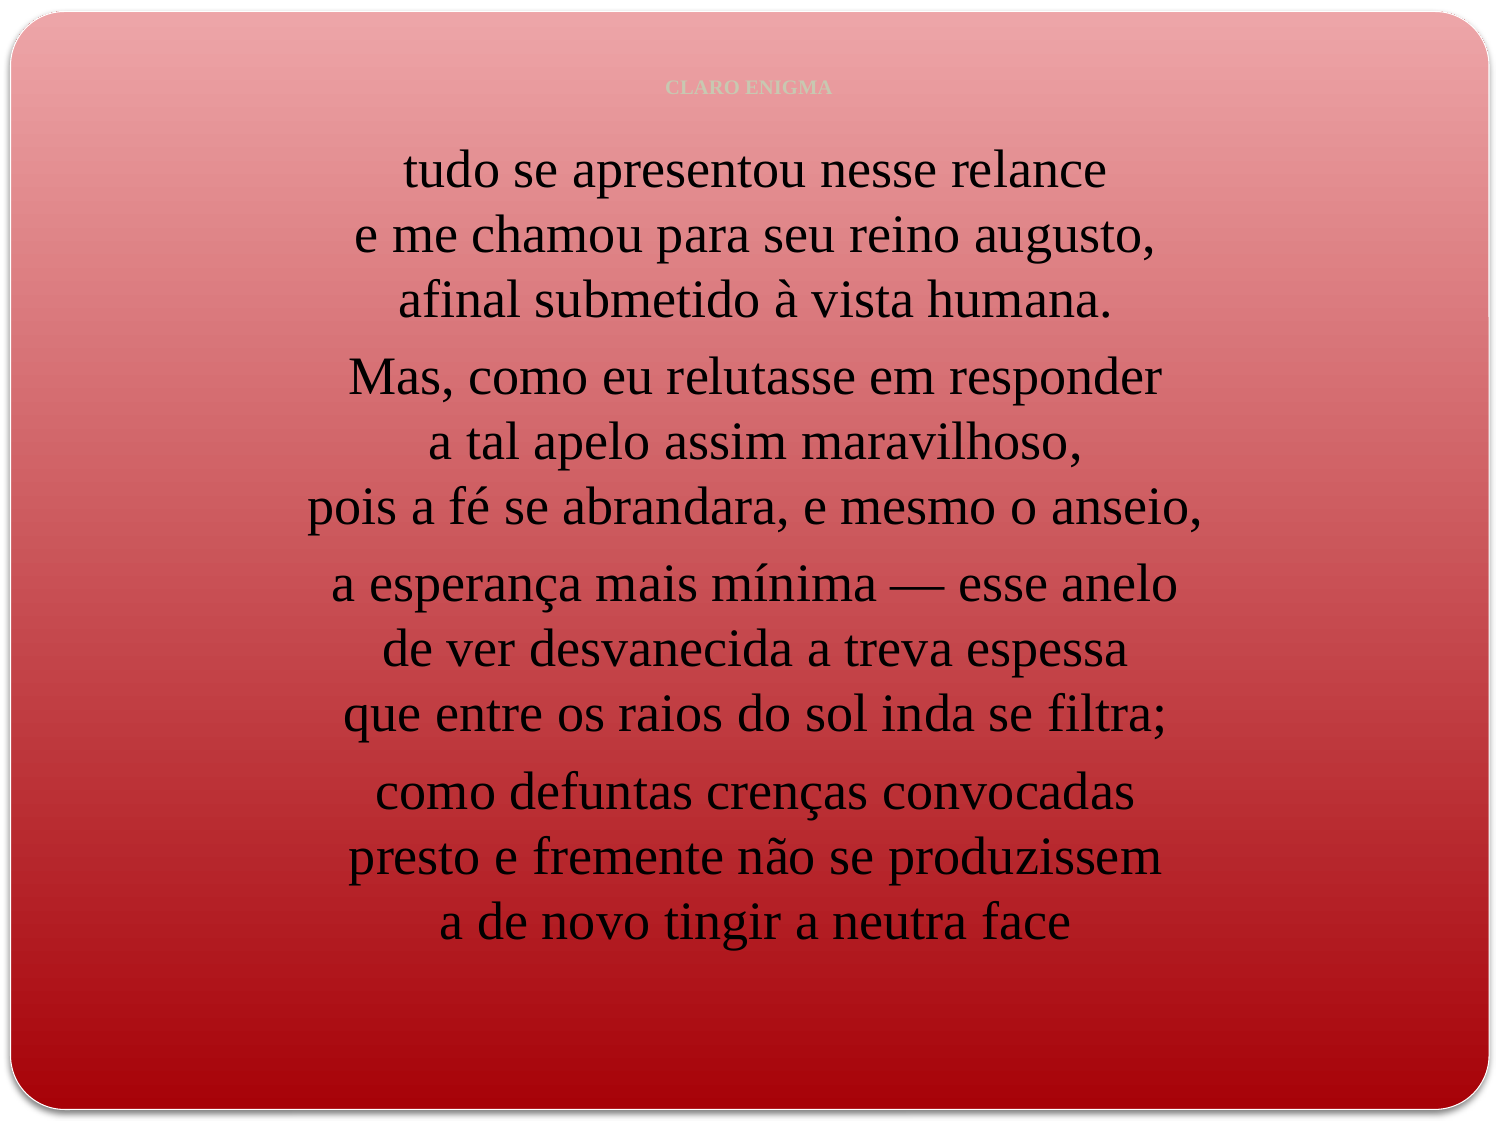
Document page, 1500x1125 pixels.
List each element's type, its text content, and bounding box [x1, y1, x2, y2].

title CLARO ENIGMA [112, 66, 1386, 114]
list tudo se apresentou nesse relance e me chamou para seu reino augusto, afinal submetido à vista humana. Mas, como eu relutasse em responder a tal apelo assim maravilhoso, pois a fé se abrandara, e mesmo o anseio, a esperança mais mínima — esse anelo de ver desvanecida a treva espessa que entre os raios do sol inda se filtra; como defuntas crenças convocadas presto e fremente não se produzissem a de novo tingir a neutra face [41, 125, 1471, 1106]
